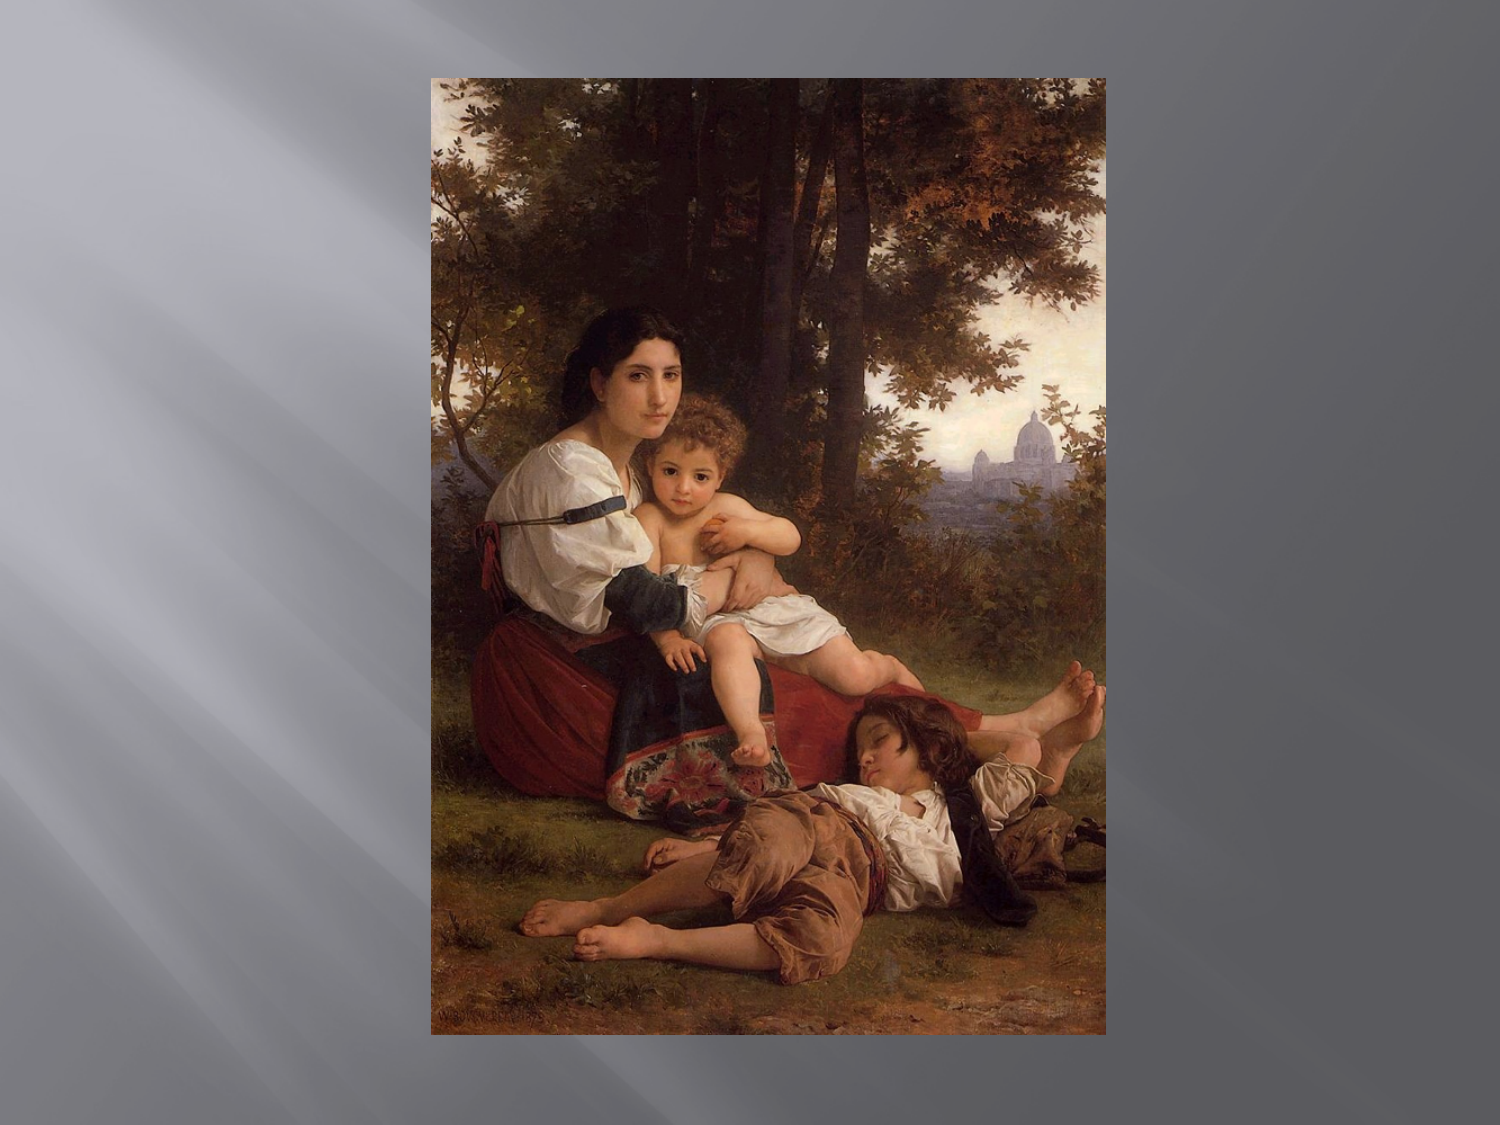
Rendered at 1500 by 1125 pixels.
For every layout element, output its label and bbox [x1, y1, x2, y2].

picture [430, 77, 1107, 1035]
